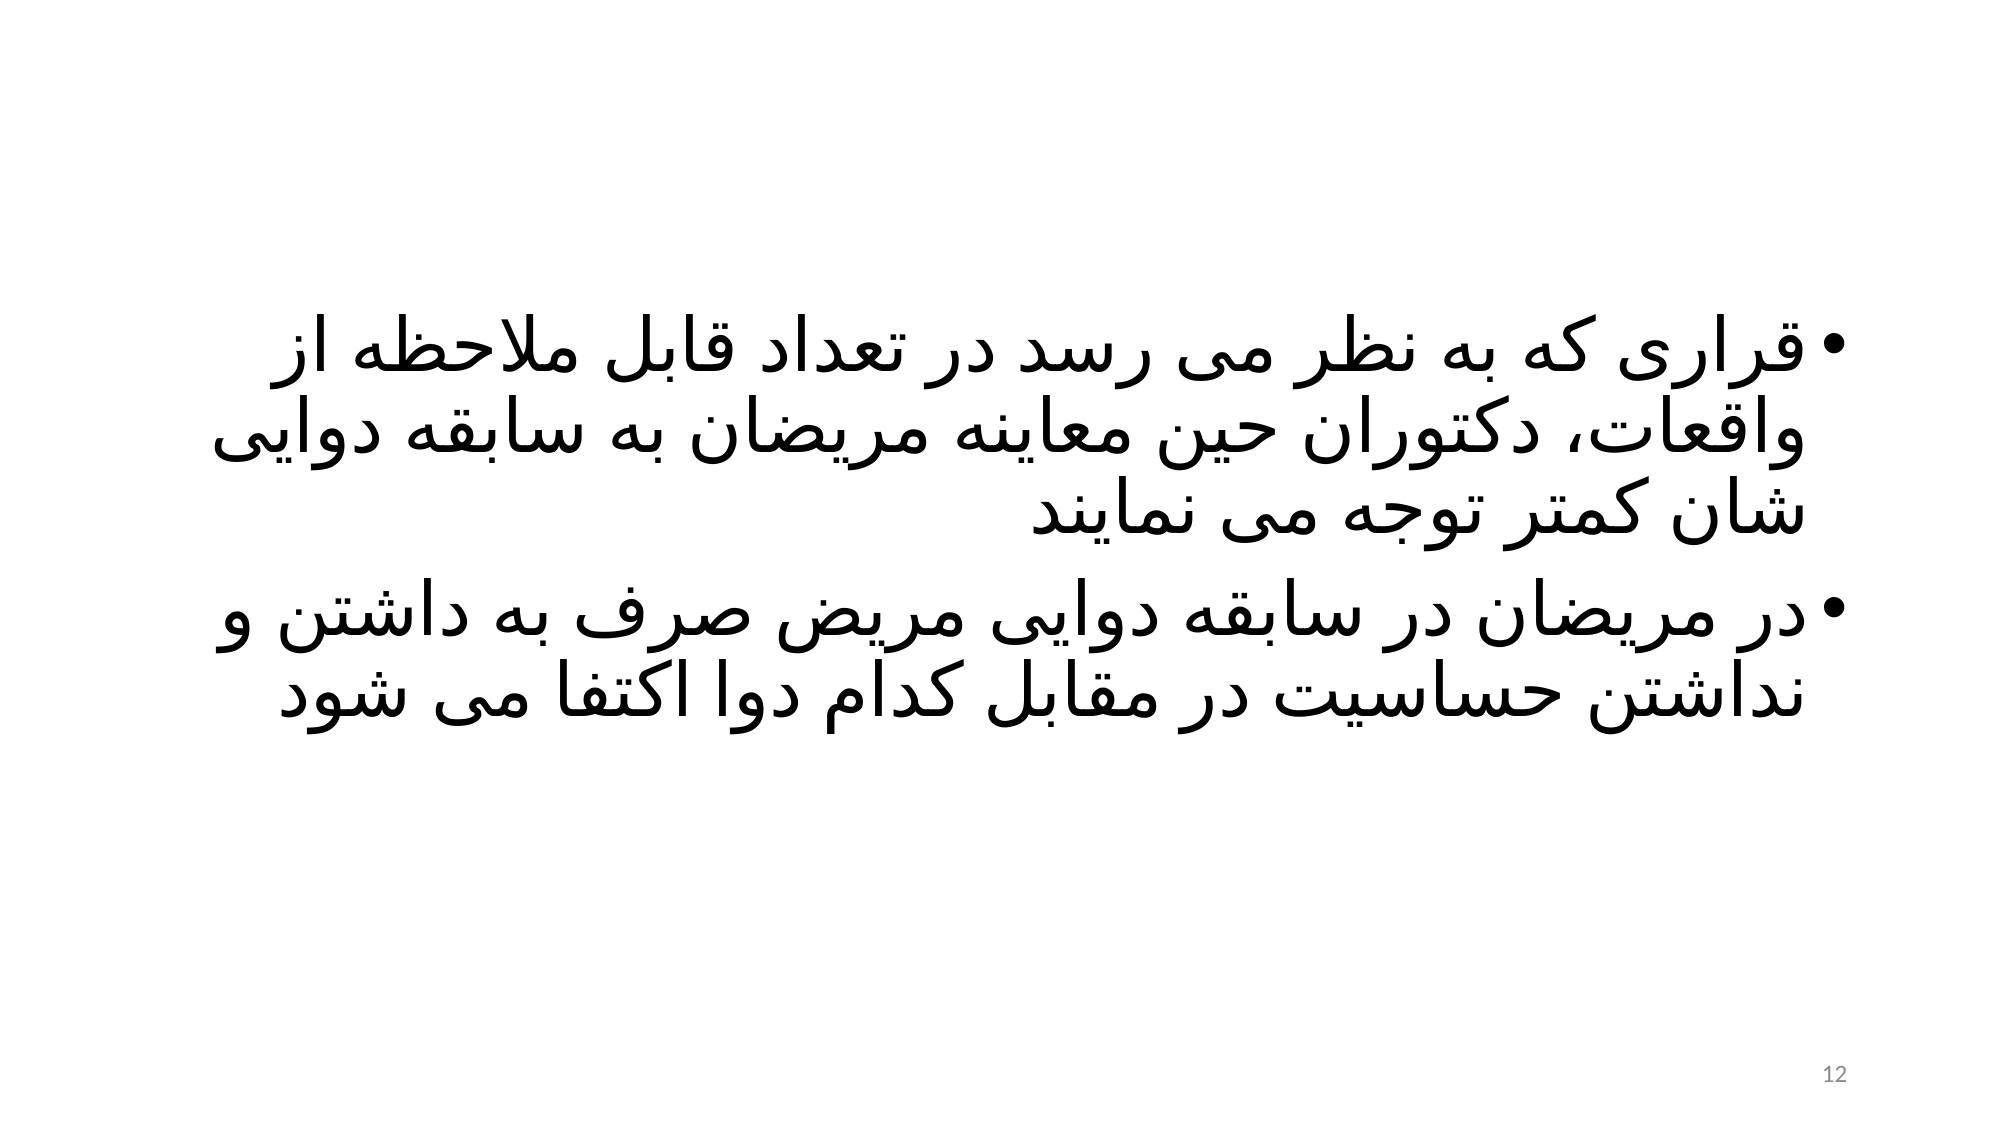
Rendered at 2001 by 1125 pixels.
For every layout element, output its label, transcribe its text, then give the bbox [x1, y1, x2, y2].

slide_number 12 [1412, 1042, 1863, 1103]
list قراری که به نظر می رسد در تعداد قابل ملاحظه از واقعات، دکتوران حین معاینه مریضان به سابقه دوایی شان کمتر توجه می نمایند در مریضان در سابقه دوایی مریض صرف به داشتن و نداشتن حساسیت در مقابل کدام دوا اکتفا می شود [137, 299, 1863, 1014]
